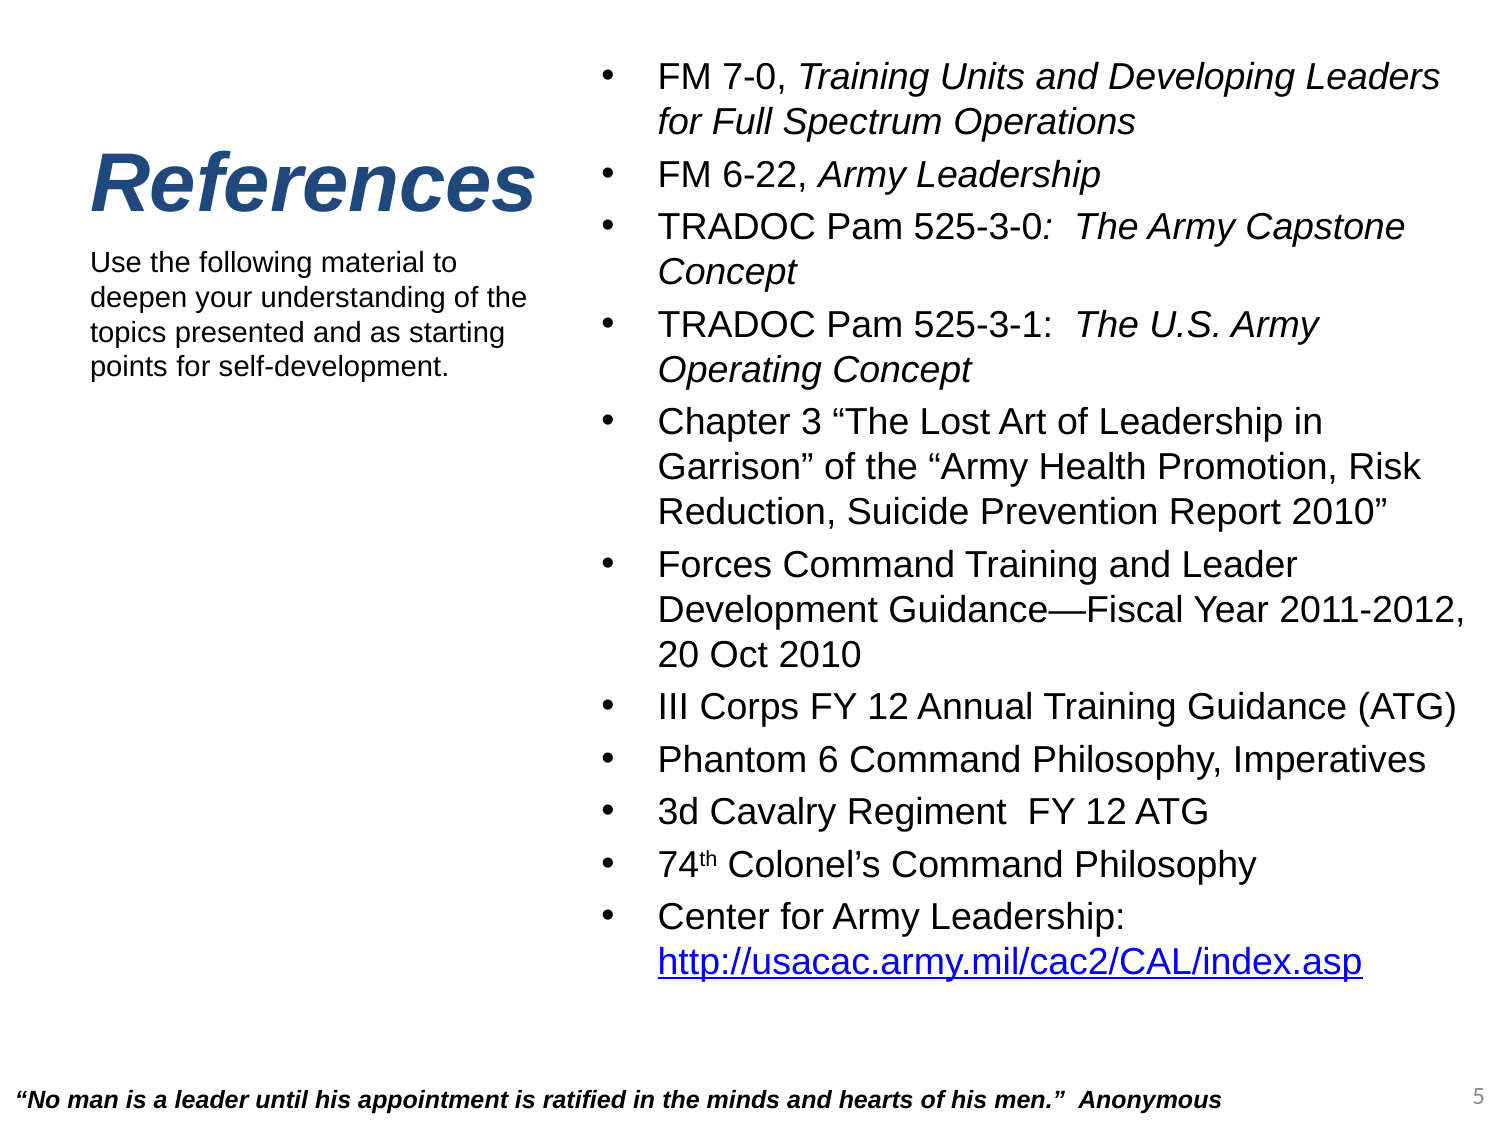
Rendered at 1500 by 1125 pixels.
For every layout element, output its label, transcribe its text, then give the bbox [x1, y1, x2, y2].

slide_number 5 [1149, 1065, 1500, 1125]
title References [75, 44, 569, 235]
list FM 7-0, Training Units and Developing Leaders for Full Spectrum Operations FM 6-22, Army Leadership TRADOC Pam 525-3-0: The Army Capstone Concept TRADOC Pam 525-3-1: The U.S. Army Operating Concept Chapter 3 “The Lost Art of Leadership in Garrison” of the “Army Health Promotion, Risk Reduction, Suicide Prevention Report 2010” Forces Command Training and Leader Development Guidance—Fiscal Year 2011-2012, 20 Oct 2010 III Corps FY 12 Annual Training Guidance (ATG) Phantom 6 Command Philosophy, Imperatives 3d Cavalry Regiment FY 12 ATG 74th Colonel’s Command Philosophy Center for Army Leadership: http://usacac.army.mil/cac2/CAL/index.asp [586, 44, 1500, 1005]
list Use the following material to deepen your understanding of the topics presented and as starting points for self-development. [75, 235, 569, 413]
text_box “No man is a leader until his appointment is ratified in the minds and hearts of his men.” Anonymous [0, 1076, 1263, 1122]
